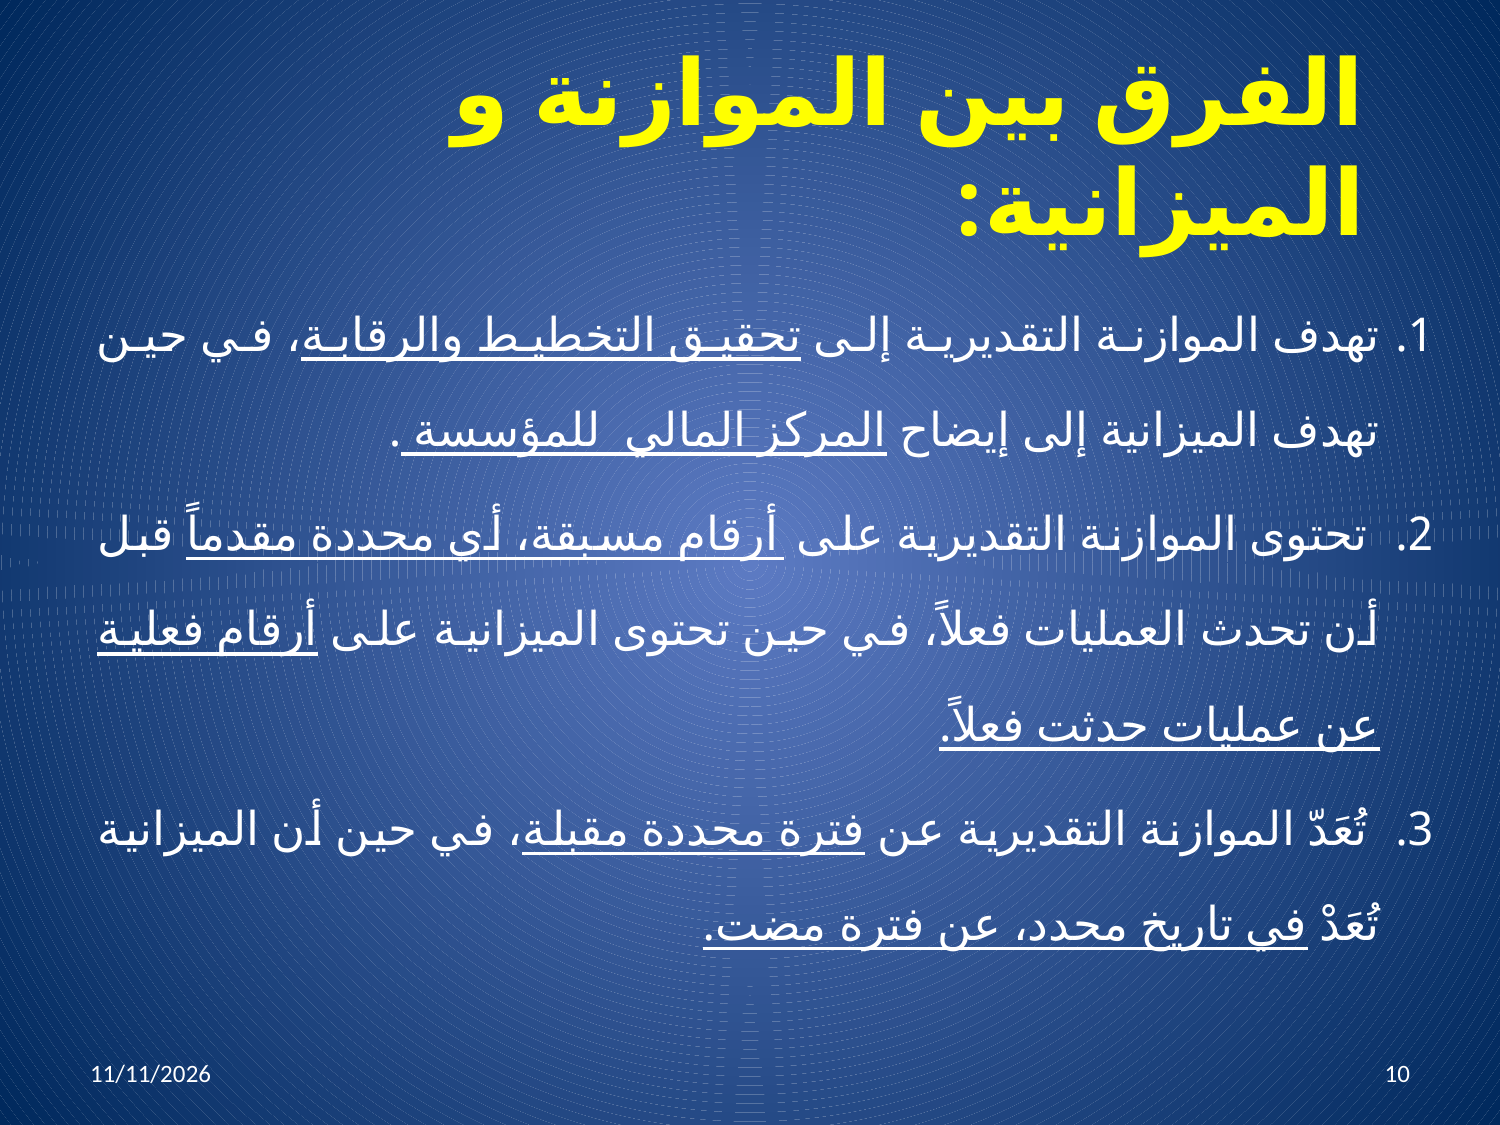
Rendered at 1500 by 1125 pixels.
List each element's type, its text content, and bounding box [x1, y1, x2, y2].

title الفرق بين الموازنة و الميزانية: [105, 23, 1381, 257]
subtitle تهدف الموازنة التقديرية إلى تحقيق التخطيط والرقابة، في حين تهدف الميزانية إلى إيضاح المركز المالي للمؤسسة . تحتوى الموازنة التقديرية على أرقام مسبقة، أي محددة مقدماً قبل أن تحدث العمليات فعلاً، في حين تحتوى الميزانية على أرقام فعلية عن عمليات حدثت فعلاً. تُعَدّ الموازنة التقديرية عن فترة محددة مقبلة، في حين أن الميزانية تُعَدْ في تاريخ محدد، عن فترة مضت. [82, 257, 1418, 1008]
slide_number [75, 1042, 425, 1103]
slide_number 10 [1074, 1042, 1425, 1103]
